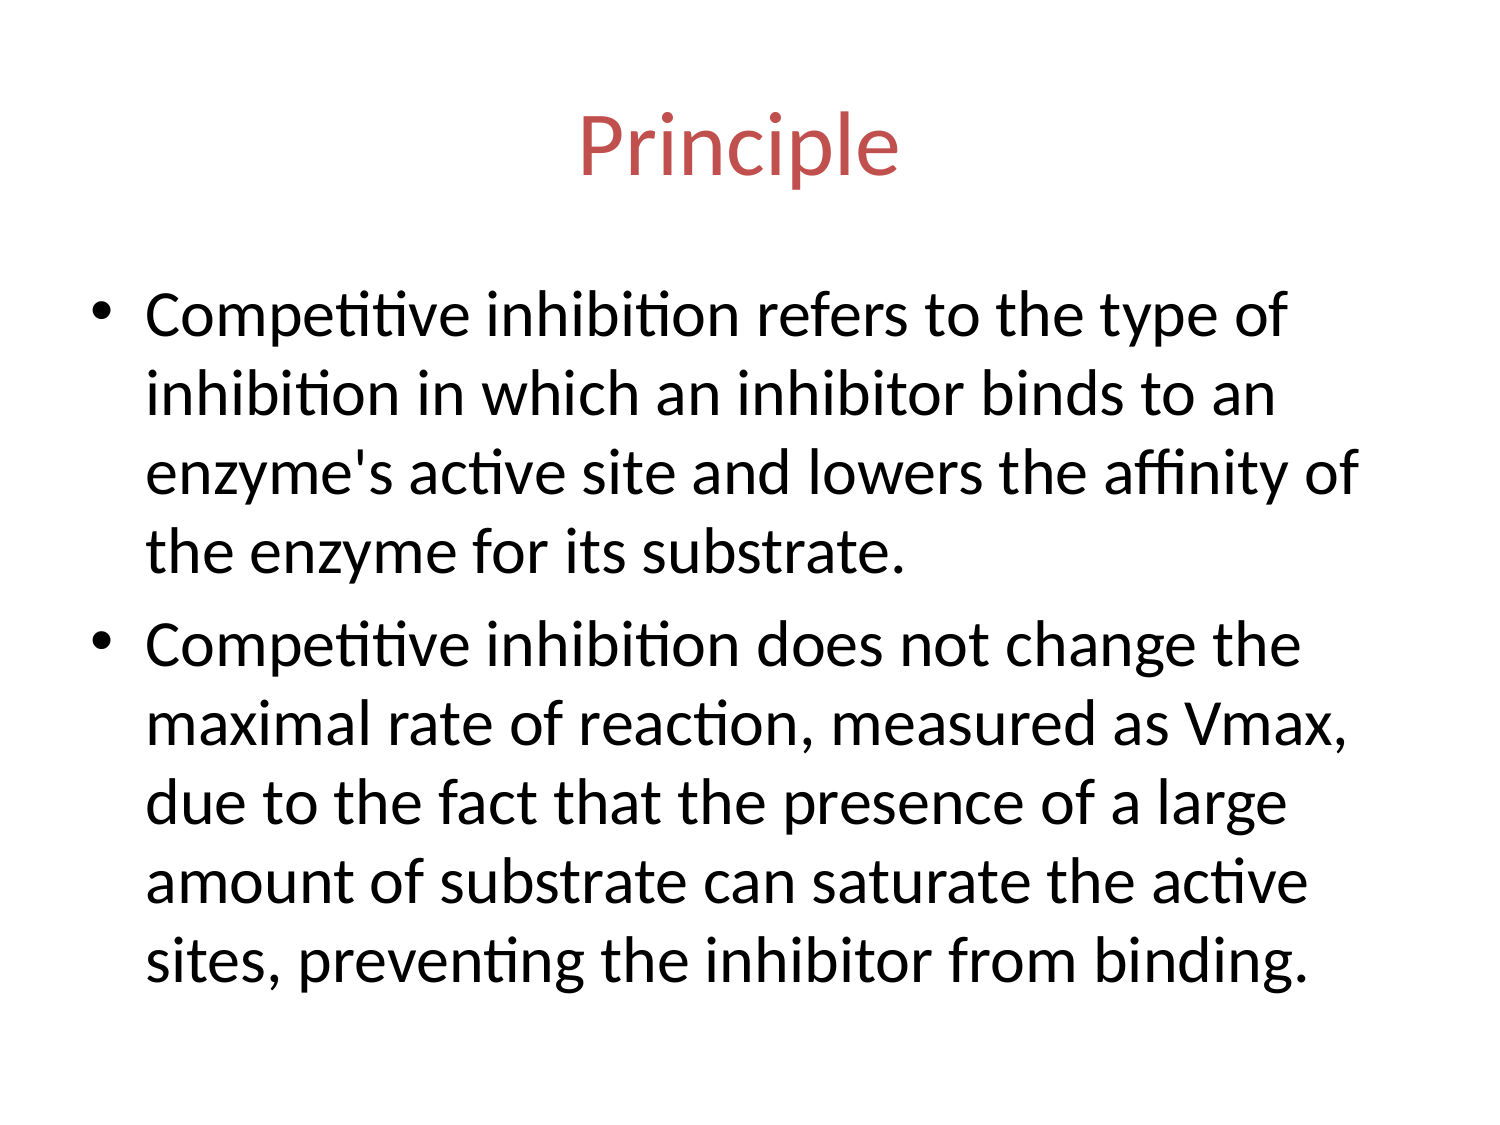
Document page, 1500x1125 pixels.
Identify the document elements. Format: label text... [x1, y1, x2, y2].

title Principle [75, 45, 1425, 233]
list Competitive inhibition refers to the type of inhibition in which an inhibitor binds to an enzyme's active site and lowers the affinity of the enzyme for its substrate. Competitive inhibition does not change the maximal rate of reaction, measured as Vmax, due to the fact that the presence of a large amount of substrate can saturate the active sites, preventing the inhibitor from binding. [75, 262, 1425, 1005]
